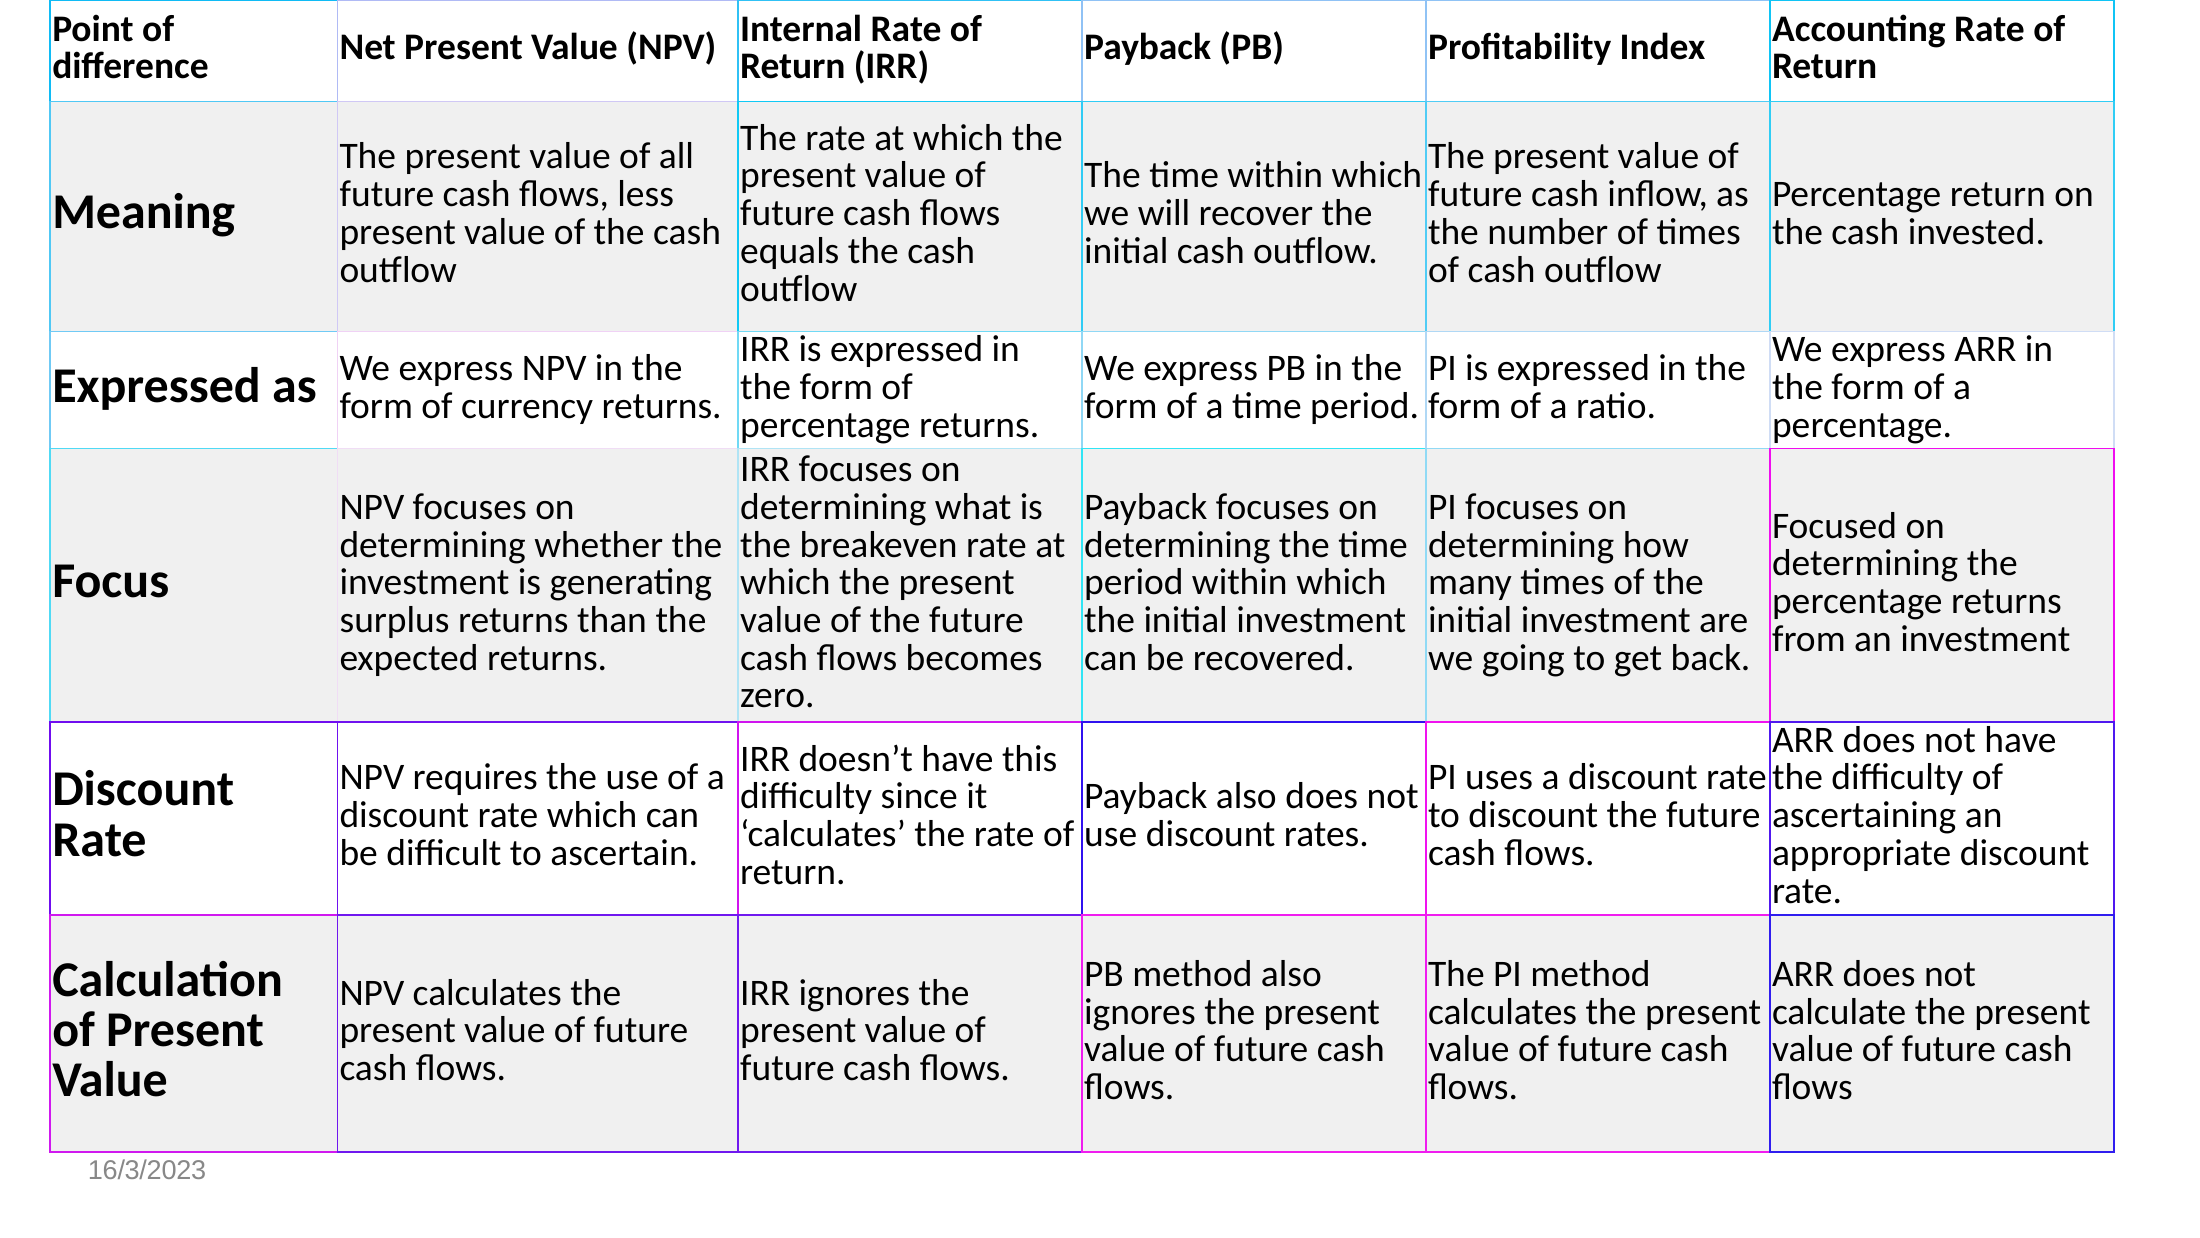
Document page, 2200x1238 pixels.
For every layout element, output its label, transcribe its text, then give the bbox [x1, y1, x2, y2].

table_cell IRR ignores the present value of future cash flows. [739, 916, 1081, 1151]
table_cell We express ARR in the form of a percentage. [1771, 332, 2113, 448]
table_cell PI is expressed in the form of a ratio. [1427, 332, 1769, 448]
table_header Internal Rate of Return (IRR) [739, 1, 1081, 101]
table_cell NPV focuses on determining whether the investment is generating surplus returns than the expected returns. [338, 449, 737, 721]
table_header Net Present Value (NPV) [338, 1, 737, 101]
table_header Accounting Rate of Return [1771, 1, 2113, 101]
table_cell We express NPV in the form of currency returns. [338, 332, 737, 448]
table_cell Meaning [51, 102, 337, 331]
table_cell The present value of future cash inflow, as the number of times of cash outflow [1427, 102, 1769, 331]
footer 16/3/2023 [85, 1153, 252, 1185]
table_cell ARR does not calculate the present value of future cash flows [1771, 916, 2113, 1151]
table_cell Payback focuses on determining the time period within which the initial investment can be recovered. [1083, 449, 1425, 721]
table_header Payback (PB) [1083, 1, 1425, 101]
table_cell The rate at which the present value of future cash flows equals the cash outflow [739, 102, 1081, 331]
table_cell Percentage return on the cash invested. [1771, 102, 2113, 331]
table_cell We express PB in the form of a time period. [1083, 332, 1425, 448]
table_header Point of difference [51, 1, 337, 101]
table_cell Focused on determining the percentage returns from an investment [1771, 449, 2113, 721]
table_cell Calculation of Present Value [51, 916, 337, 1151]
table_cell Discount Rate [51, 723, 337, 914]
table_header Profitability Index [1427, 1, 1769, 101]
table_cell Payback also does not use discount rates. [1083, 723, 1425, 914]
table_cell NPV requires the use of a discount rate which can be difficult to ascertain. [338, 723, 737, 914]
table_cell IRR doesn’t have this difficulty since it ‘calculates’ the rate of return. [739, 723, 1081, 914]
table_cell IRR is expressed in the form of percentage returns. [739, 332, 1081, 448]
table_cell IRR focuses on determining what is the breakeven rate at which the present value of the future cash flows becomes zero. [739, 449, 1081, 721]
table_cell NPV calculates the present value of future cash flows. [338, 916, 737, 1151]
table_cell The present value of all future cash flows, less present value of the cash outflow [338, 102, 737, 331]
table_cell PI uses a discount rate to discount the future cash flows. [1427, 723, 1769, 914]
table_cell Focus [51, 449, 337, 721]
table_cell Expressed as [51, 332, 337, 448]
table_cell The PI method calculates the present value of future cash flows. [1427, 916, 1769, 1151]
table_cell ARR does not have the difficulty of ascertaining an appropriate discount rate. [1771, 723, 2113, 914]
table_cell PB method also ignores the present value of future cash flows. [1083, 916, 1425, 1151]
table_cell PI focuses on determining how many times of the initial investment are we going to get back. [1427, 449, 1769, 721]
table_cell The time within which we will recover the initial cash outflow. [1083, 102, 1425, 331]
